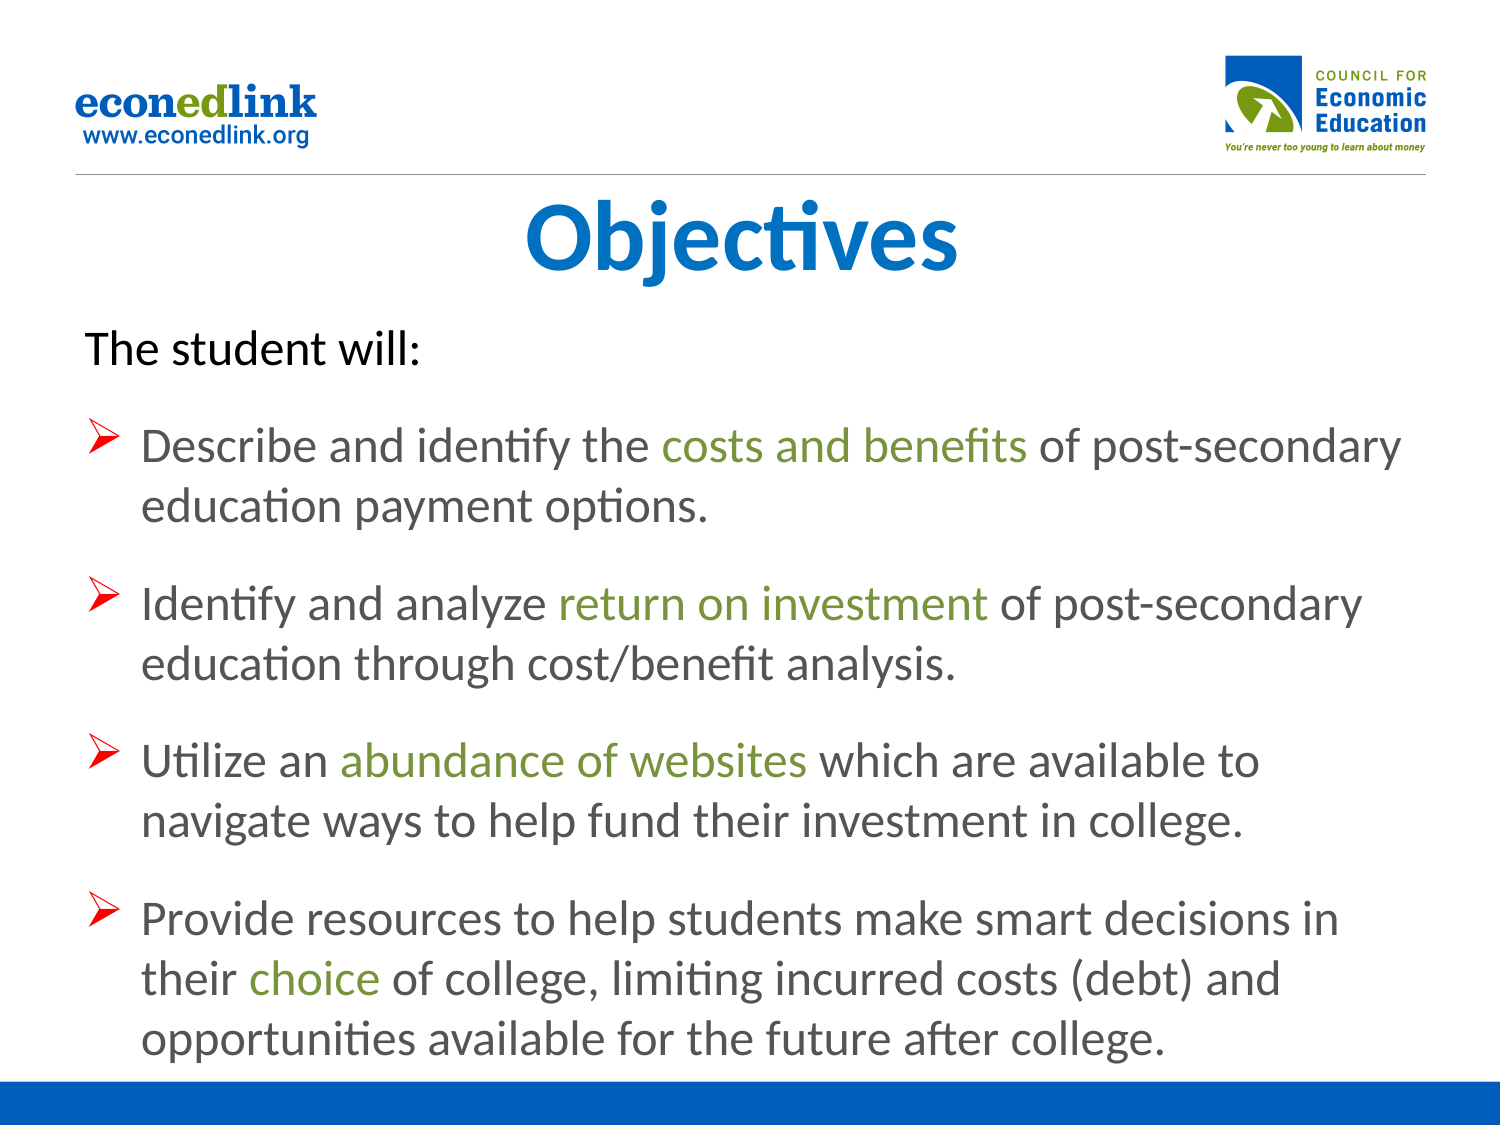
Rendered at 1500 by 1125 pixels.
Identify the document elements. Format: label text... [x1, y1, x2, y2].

title Objectives [78, 137, 1429, 326]
list The student will: Describe and identify the costs and benefits of post-secondary education payment options. Identify and analyze return on investment of post-secondary education through cost/benefit analysis. Utilize an abundance of websites which are available to navigate ways to help fund their investment in college. Provide resources to help students make smart decisions in their choice of college, limiting incurred costs (debt) and opportunities available for the future after college. [69, 307, 1420, 1088]
picture [0, 0, 1500, 1125]
